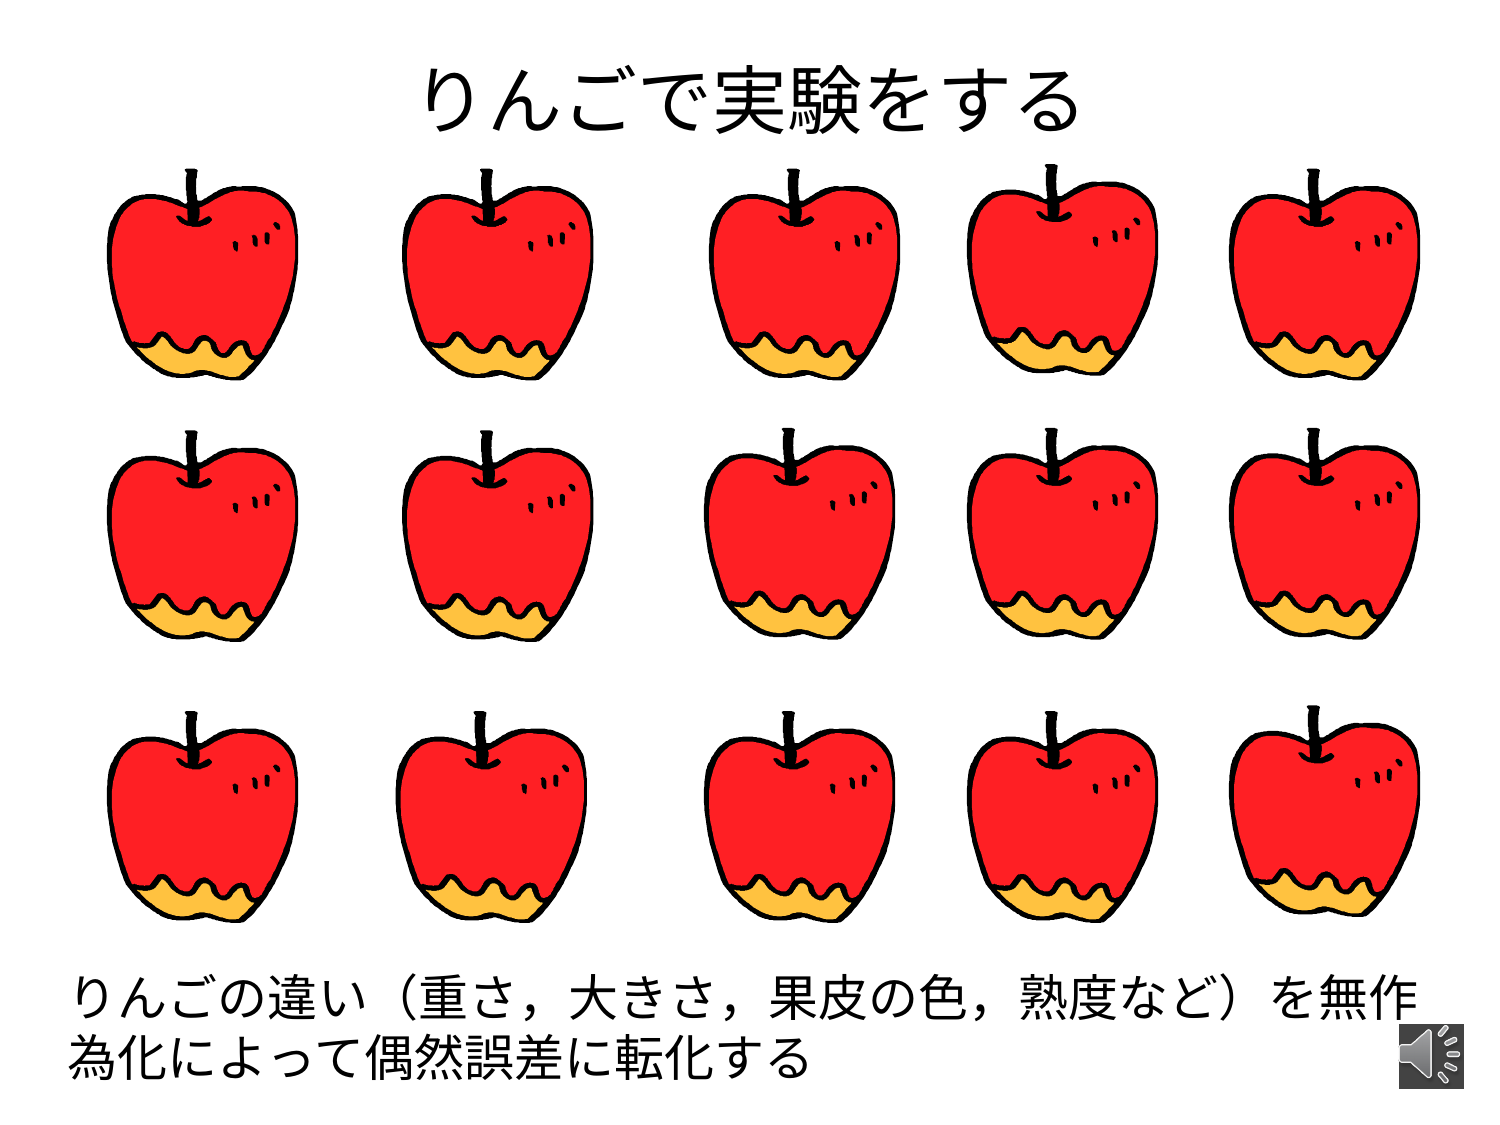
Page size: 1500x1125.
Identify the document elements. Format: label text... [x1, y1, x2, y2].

picture [703, 710, 896, 923]
picture [1228, 427, 1421, 640]
picture [395, 710, 588, 923]
picture [1228, 704, 1421, 918]
picture [1228, 168, 1421, 381]
picture [1397, 1022, 1465, 1090]
picture [401, 168, 594, 381]
picture [708, 168, 901, 381]
picture [966, 710, 1159, 923]
picture [106, 168, 299, 381]
picture [703, 427, 896, 640]
picture [966, 427, 1159, 640]
picture [401, 429, 594, 643]
title りんごで実験をする [75, 45, 1425, 153]
picture [106, 710, 299, 923]
picture [966, 163, 1159, 376]
picture [106, 429, 299, 643]
text_box りんごの違い（重さ，大きさ，果皮の色，熟度など）を無作為化によって偶然誤差に転化する [53, 959, 1447, 1094]
